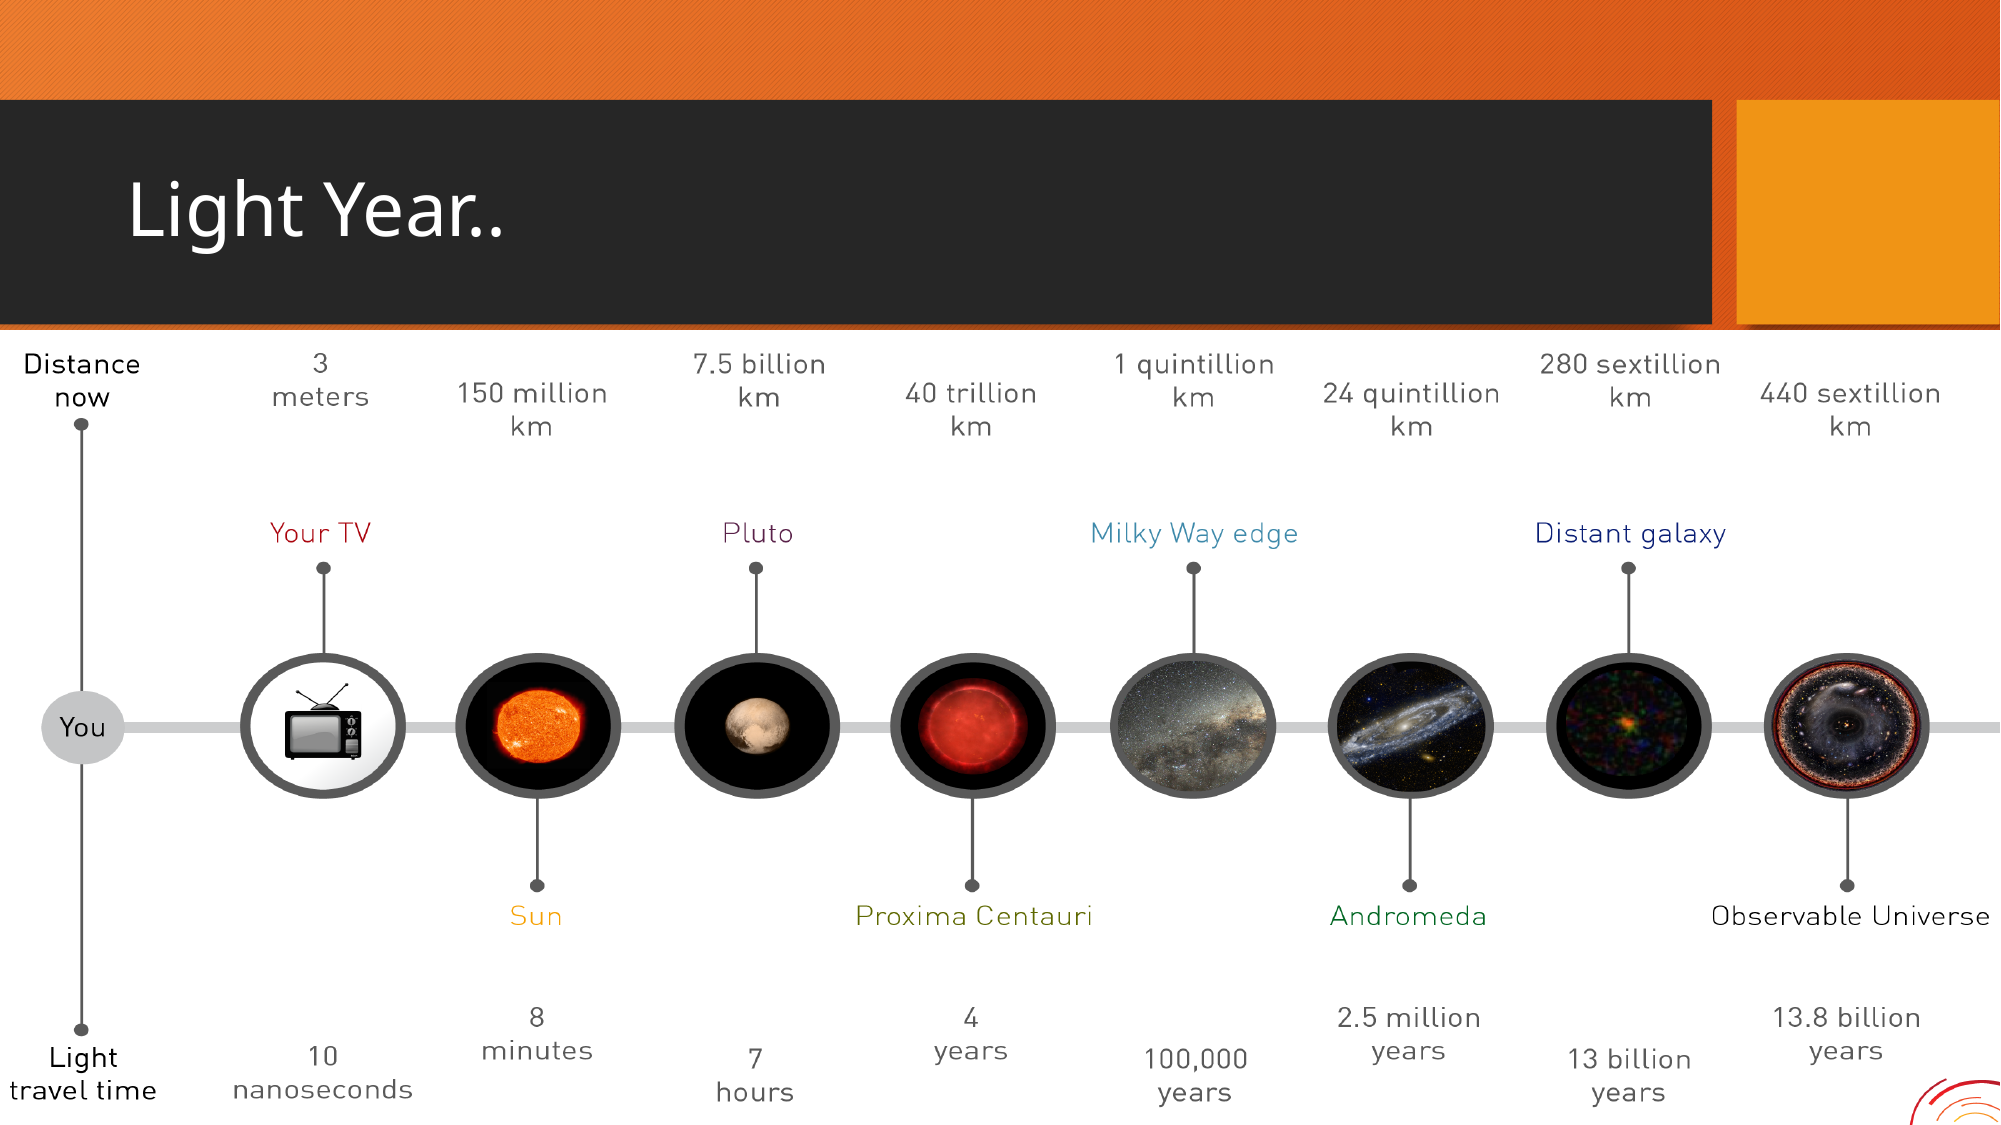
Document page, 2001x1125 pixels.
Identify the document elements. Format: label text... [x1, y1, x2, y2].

title Light Year.. [111, 123, 1689, 301]
picture [0, 325, 2000, 1125]
